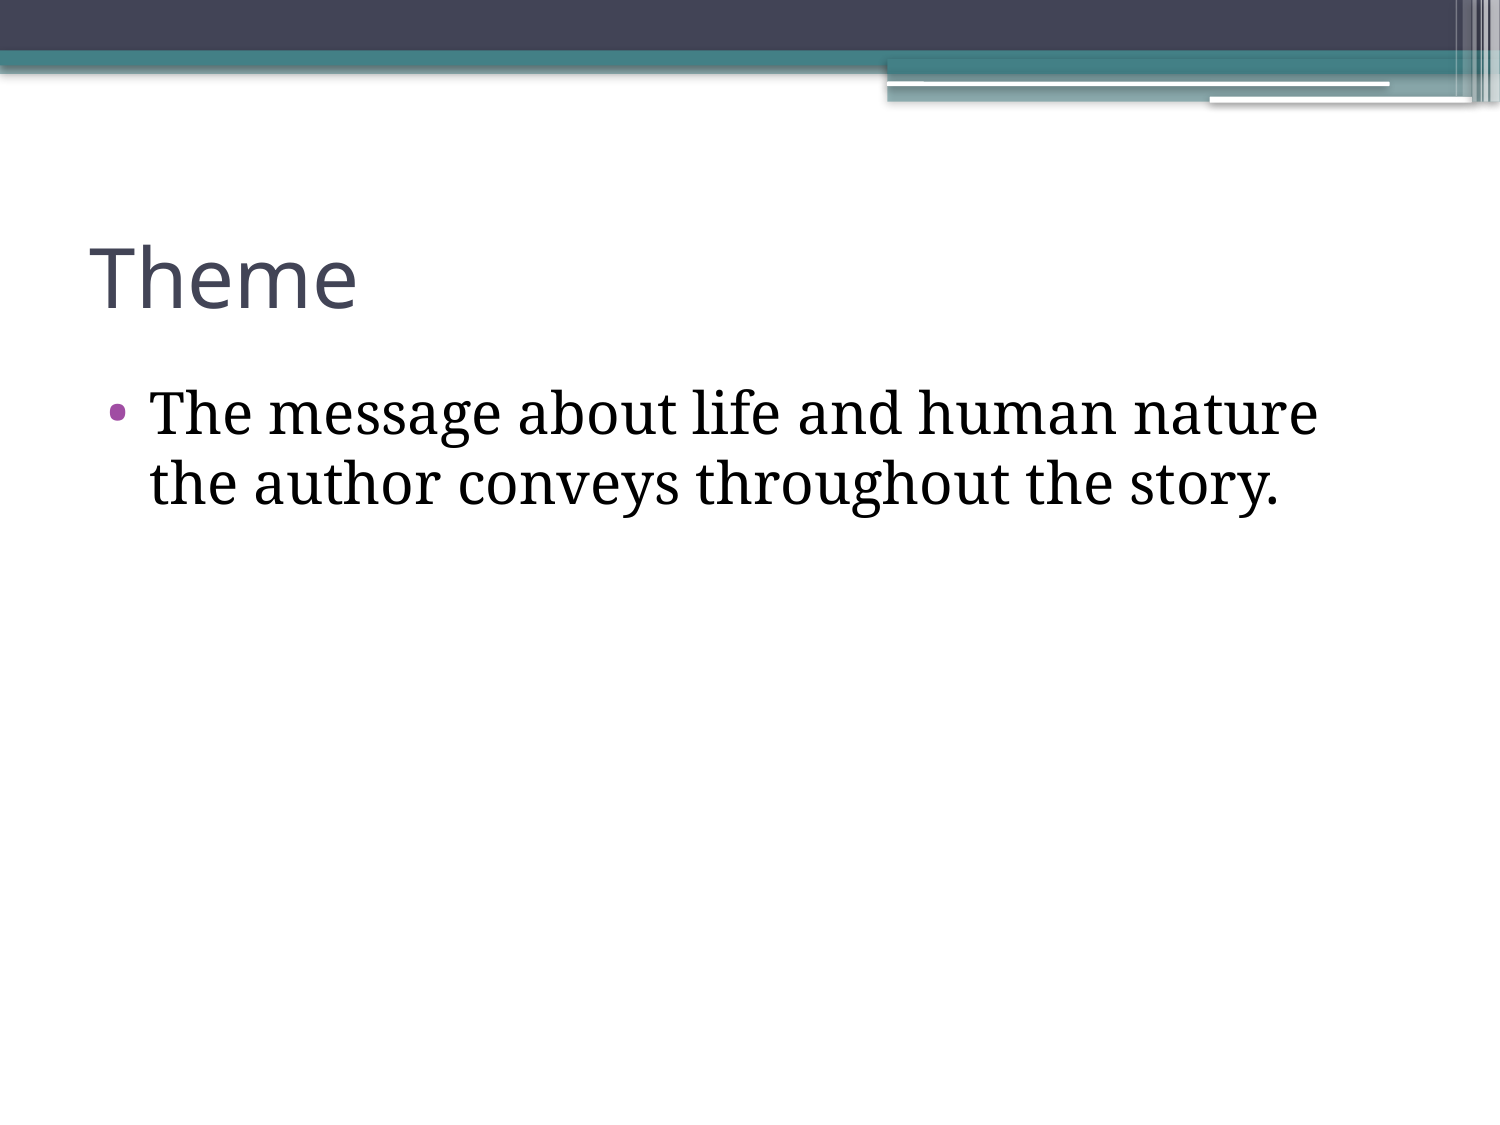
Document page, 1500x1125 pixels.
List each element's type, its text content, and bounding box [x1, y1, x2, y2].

list The message about life and human nature the author conveys throughout the story. [75, 368, 1425, 1079]
title Theme [75, 187, 1425, 363]
